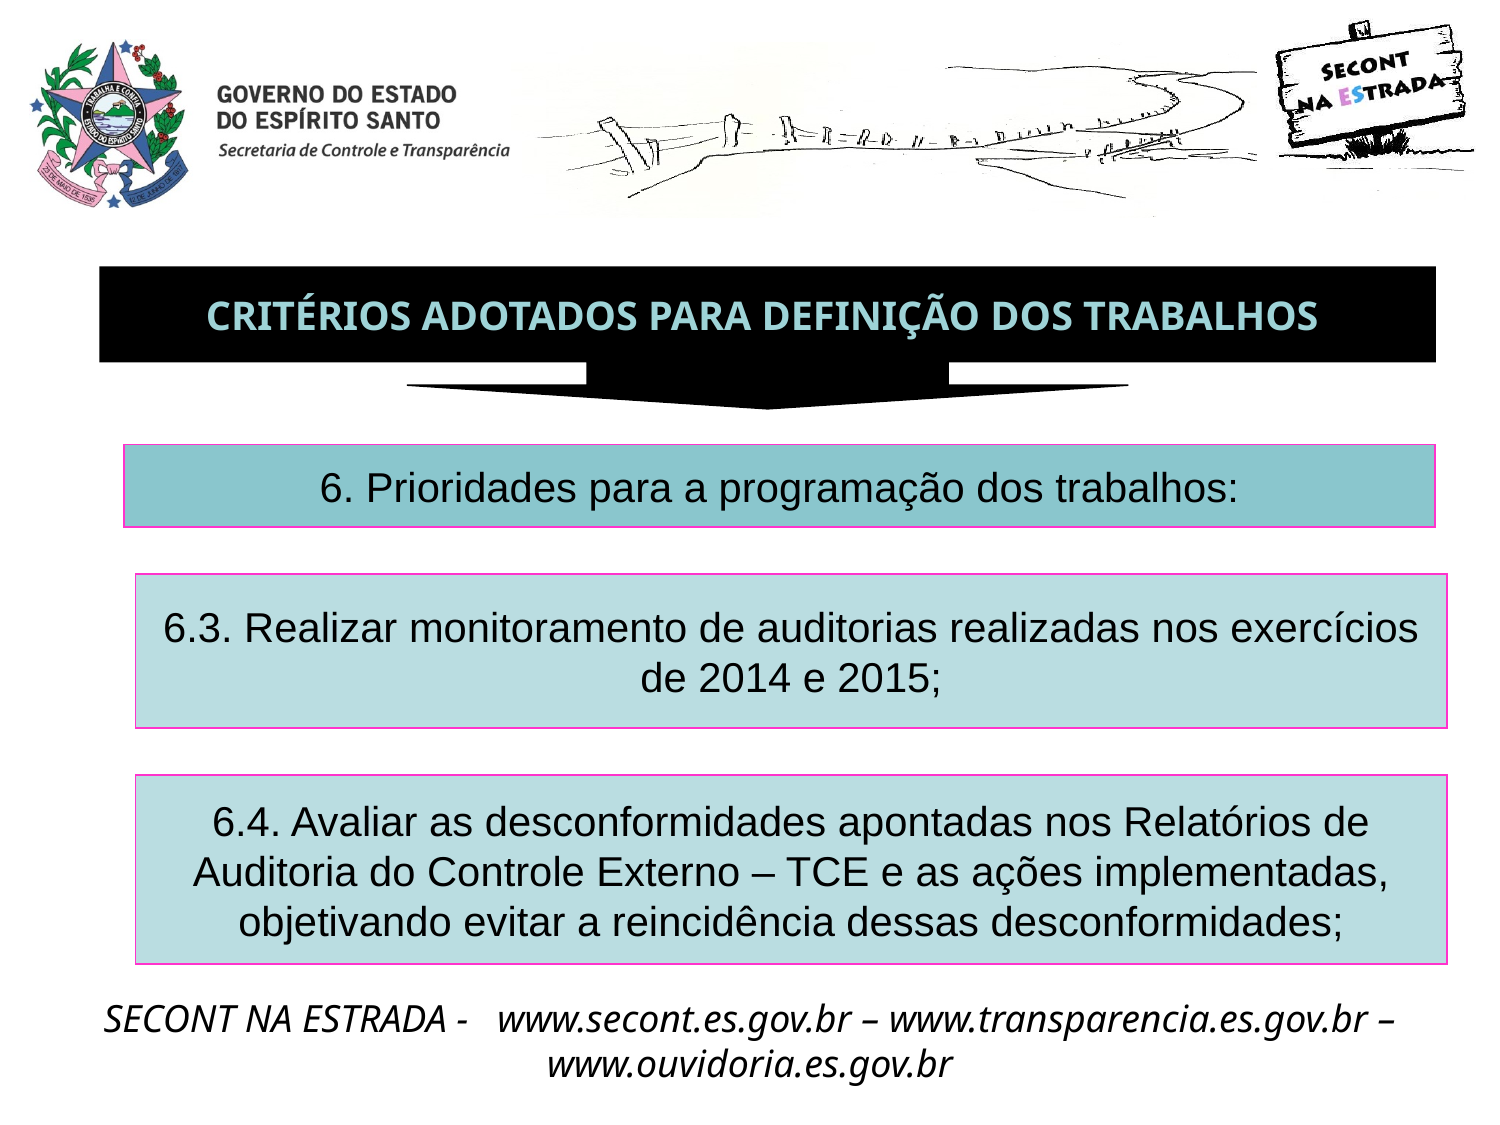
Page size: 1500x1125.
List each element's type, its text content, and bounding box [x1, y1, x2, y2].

text_box SECONT NA ESTRADA - www.secont.es.gov.br – www.transparencia.es.gov.br – www.ouvidoria.es.gov.br [41, 987, 1459, 1093]
text_box CRITÉRIOS ADOTADOS PARA DEFINIÇÃO DOS TRABALHOS [100, 267, 1436, 409]
text_box 6. Prioridades para a programação dos trabalhos: [123, 444, 1435, 527]
picture [29, 0, 1500, 218]
text_box 6.4. Avaliar as desconformidades apontadas nos Relatórios de Auditoria do Controle Externo – TCE e as ações implementadas, objetivando evitar a reincidência dessas desconformidades; [135, 775, 1447, 964]
text_box 6.3. Realizar monitoramento de auditorias realizadas nos exercícios de 2014 e 2015; [135, 574, 1447, 728]
